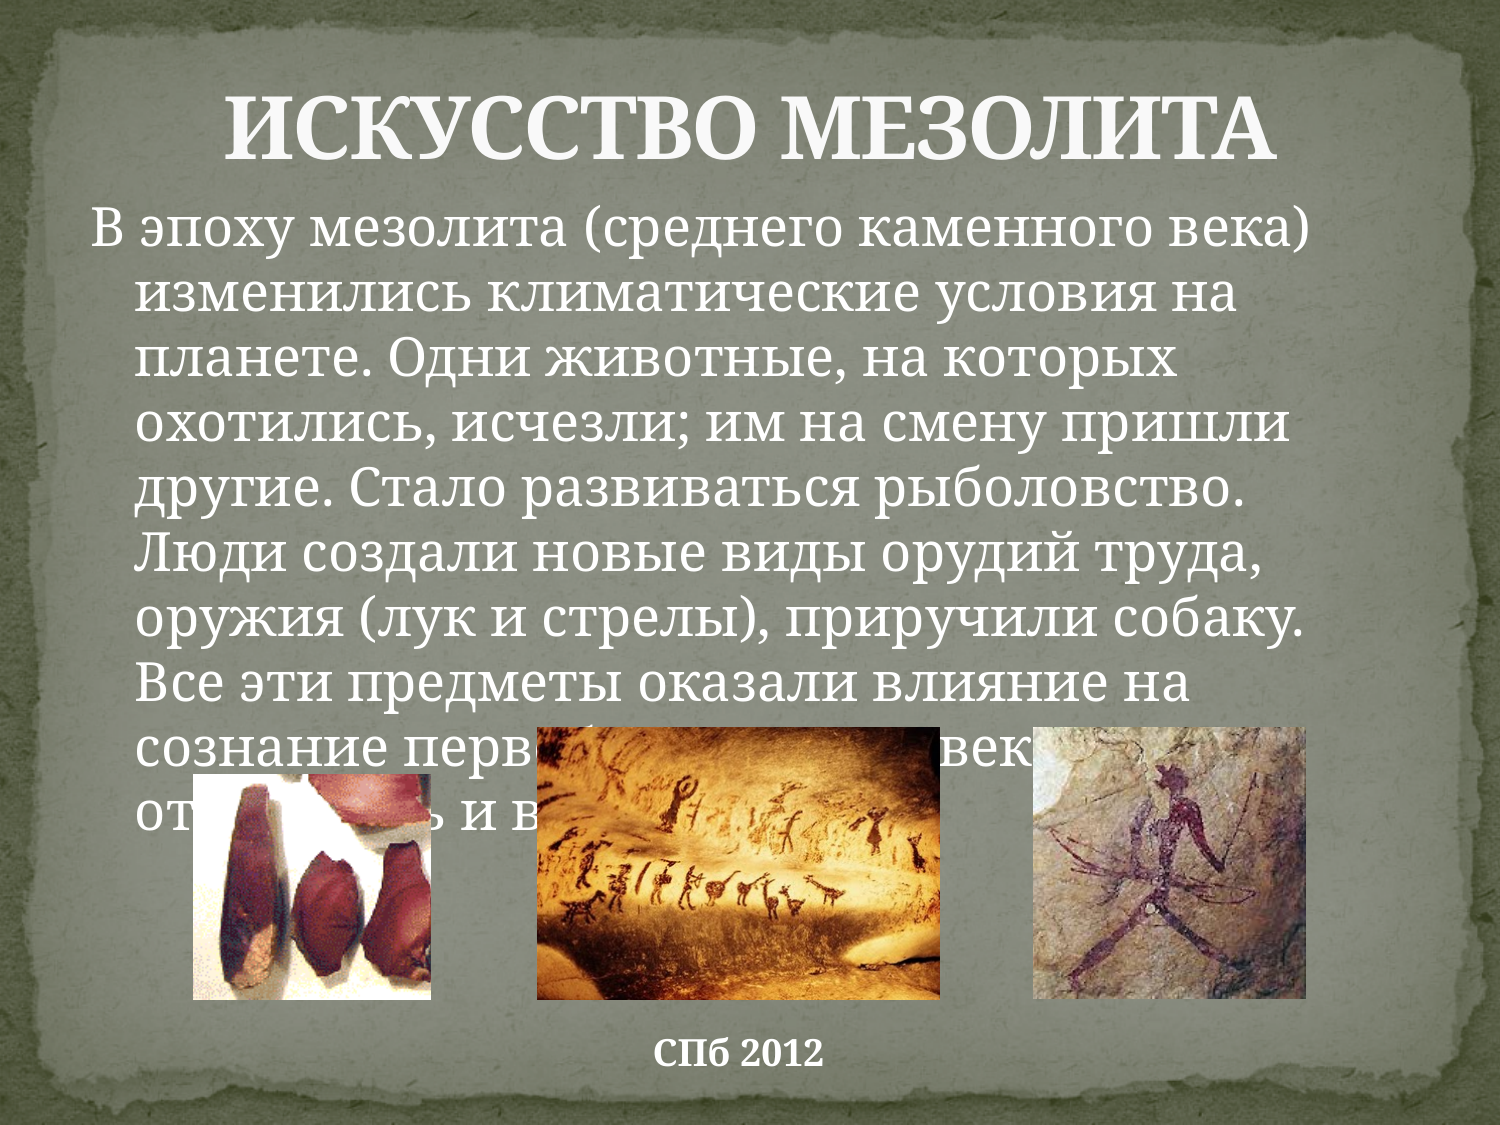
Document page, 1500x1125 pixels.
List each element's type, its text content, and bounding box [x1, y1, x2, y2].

picture [1033, 727, 1306, 999]
title ИСКУССТВО МЕЗОЛИТА [74, 24, 1425, 185]
picture [537, 727, 940, 1000]
text_box СПб 2012 [637, 1021, 840, 1082]
picture [193, 774, 431, 1000]
list В эпоху мезолита (среднего каменного века) изменились климатические условия на планете. Одни животные, на которых охотились, исчезли; им на смену пришли другие. Стало развиваться рыболовство. Люди создали новые виды орудий труда, оружия (лук и стрелы), приручили собаку. Все эти предметы оказали влияние на сознание первобытного человека, что отразилось и в искусстве [74, 184, 1426, 799]
